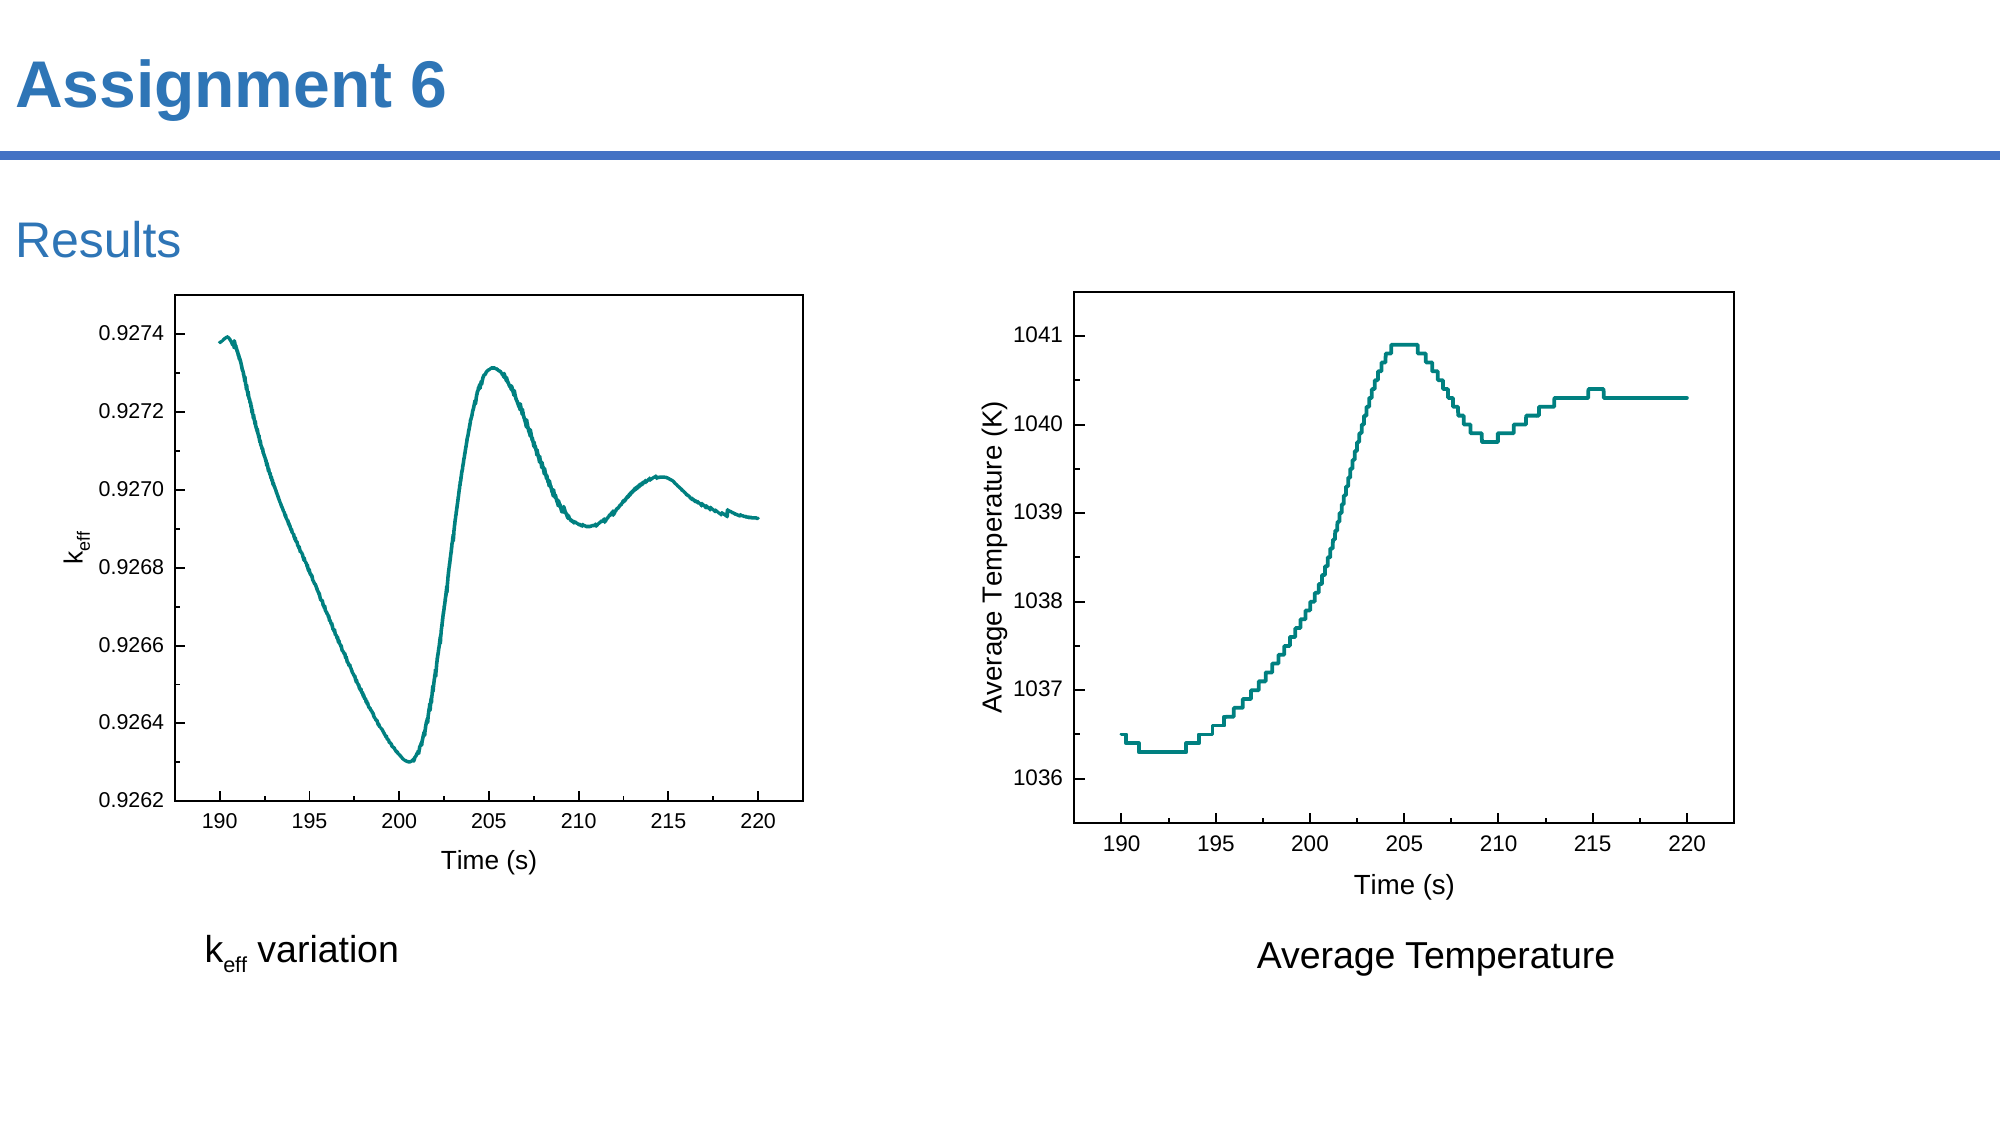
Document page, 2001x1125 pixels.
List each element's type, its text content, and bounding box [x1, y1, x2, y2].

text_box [56, 292, 807, 878]
text_box keff variation [189, 918, 1205, 1006]
text_box Average Temperature [1241, 929, 1681, 1016]
text_box Assignment 6 [0, 42, 1500, 130]
text_box Results [0, 206, 1500, 293]
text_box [974, 289, 1738, 904]
